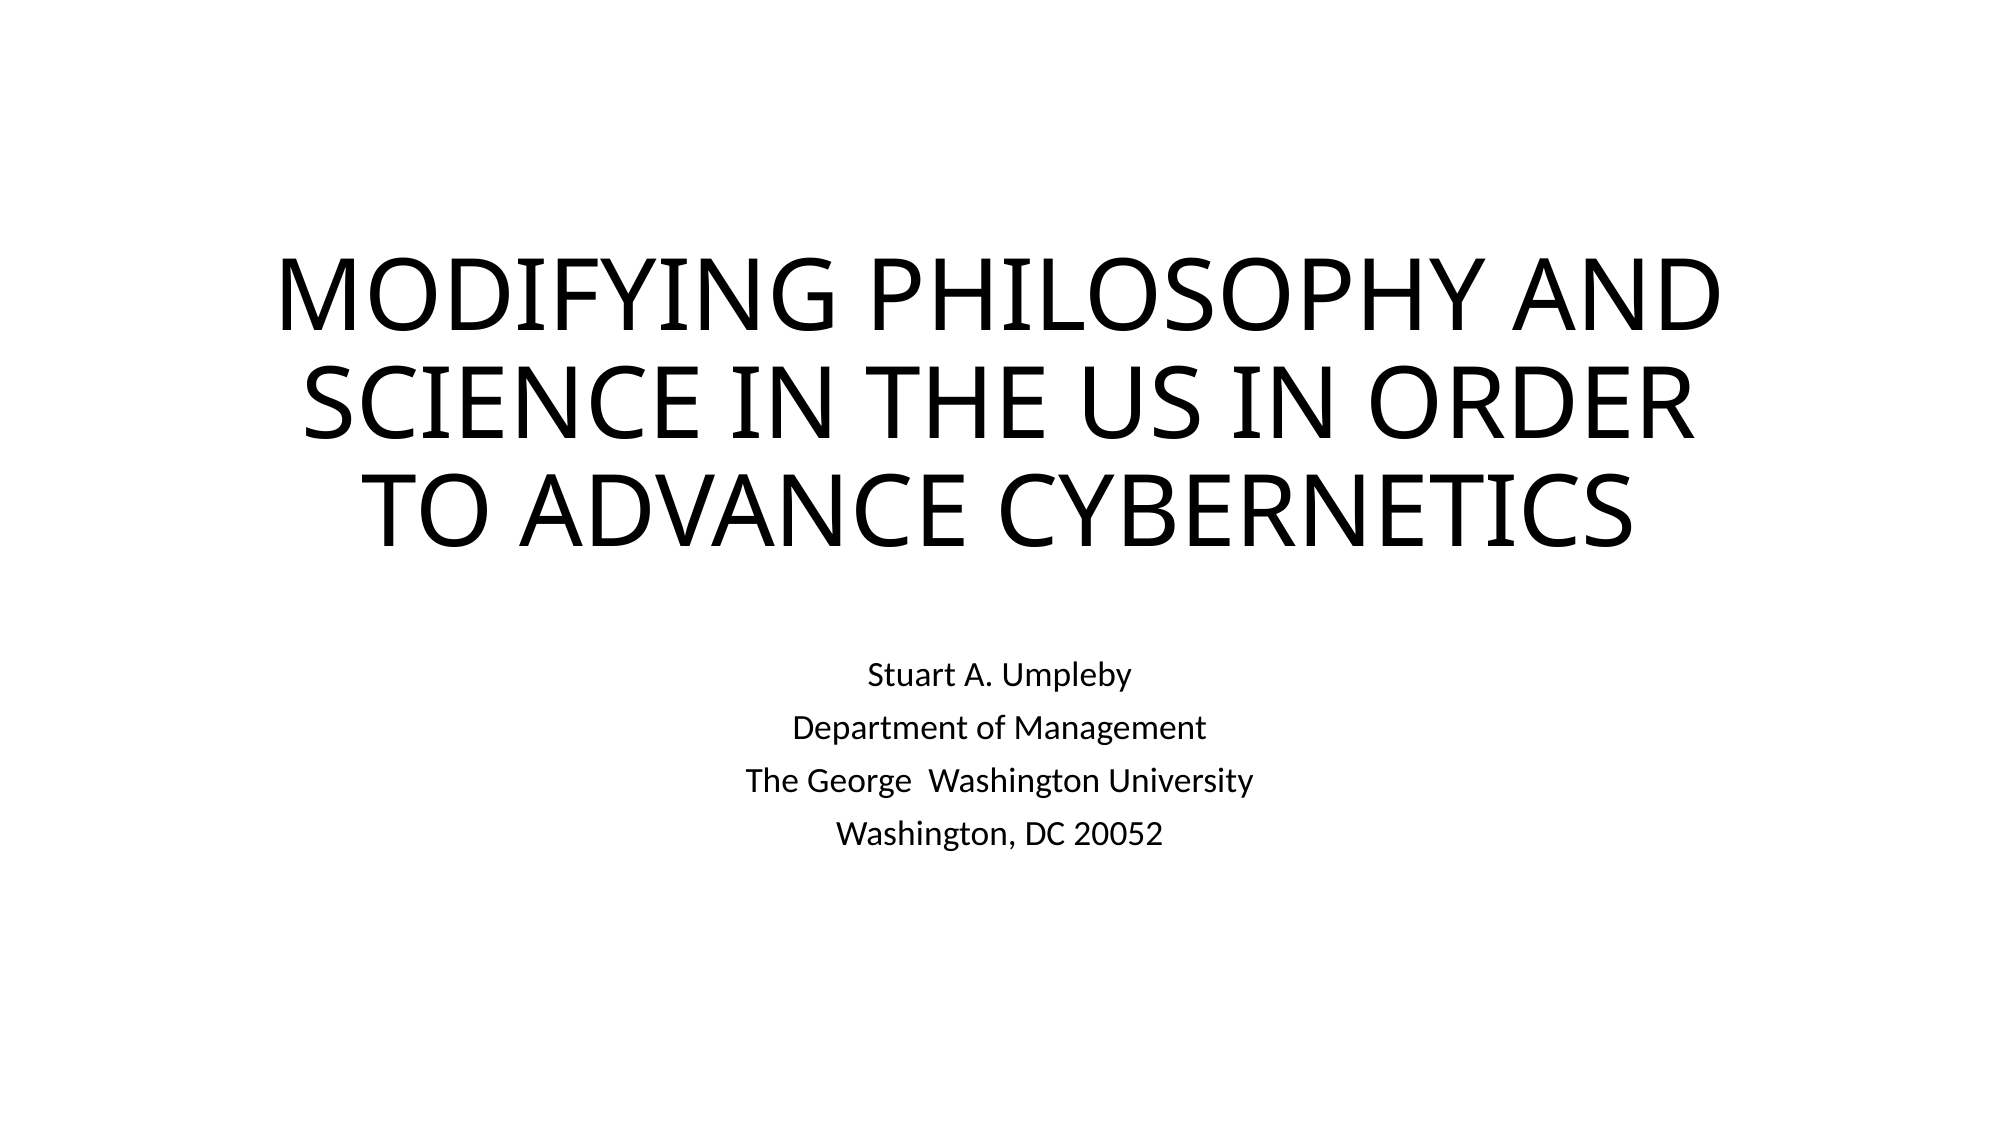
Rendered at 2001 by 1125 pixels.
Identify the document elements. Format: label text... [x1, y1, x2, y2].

subtitle Stuart A. Umpleby Department of Management The George Washington University Washington, DC 20052 [249, 590, 1750, 863]
title MODIFYING PHILOSOPHY AND SCIENCE IN THE US IN ORDER TO ADVANCE CYBERNETICS [249, 184, 1750, 576]
